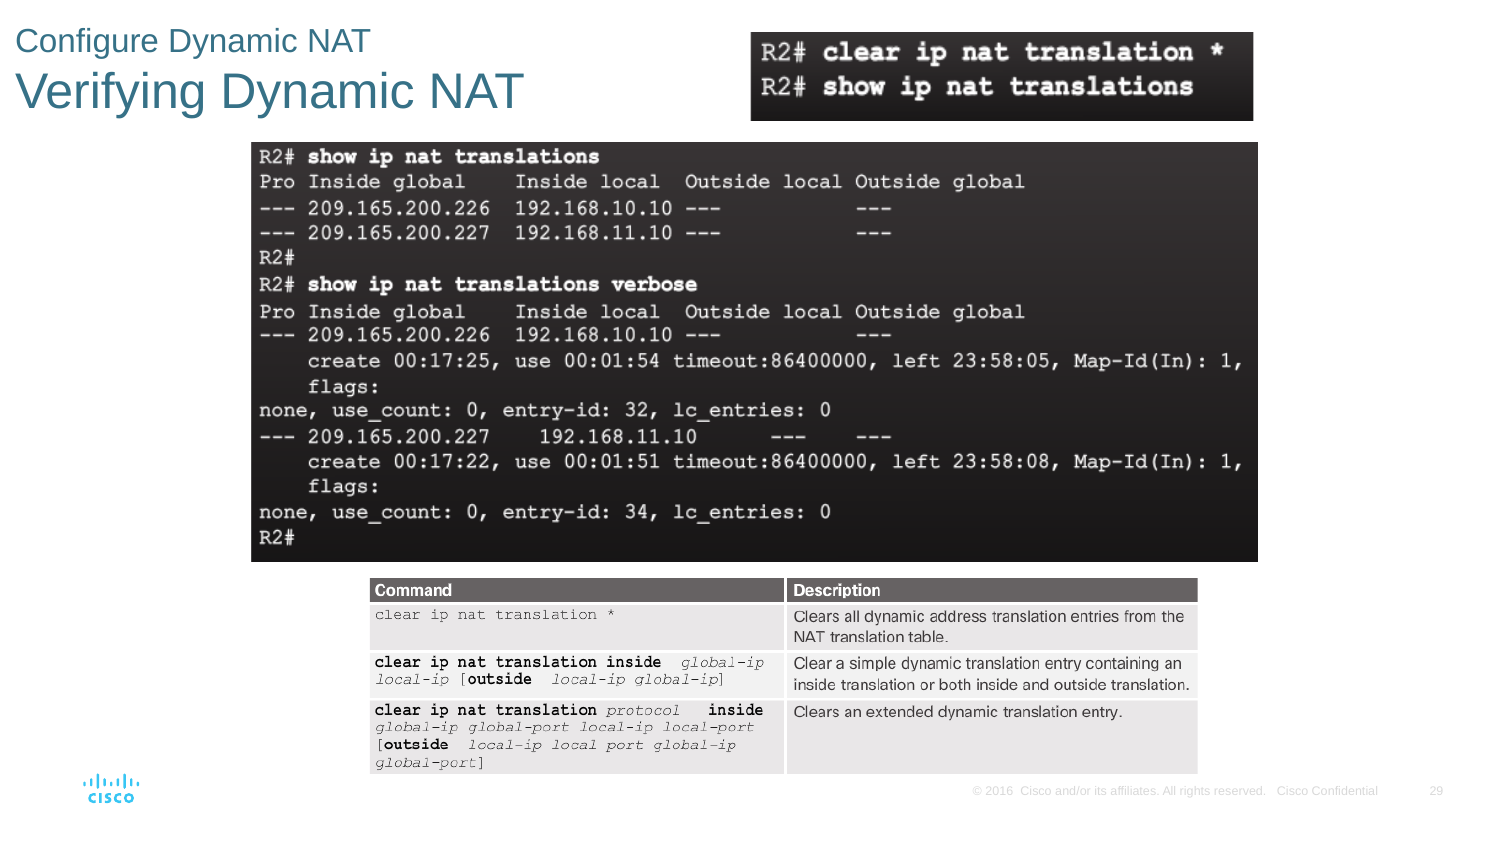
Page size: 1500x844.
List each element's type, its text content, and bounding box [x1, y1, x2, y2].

picture [369, 575, 1198, 775]
picture [747, 32, 1254, 121]
picture [250, 141, 1258, 563]
title Configure Dynamic NAT Verifying Dynamic NAT [0, 6, 1500, 131]
